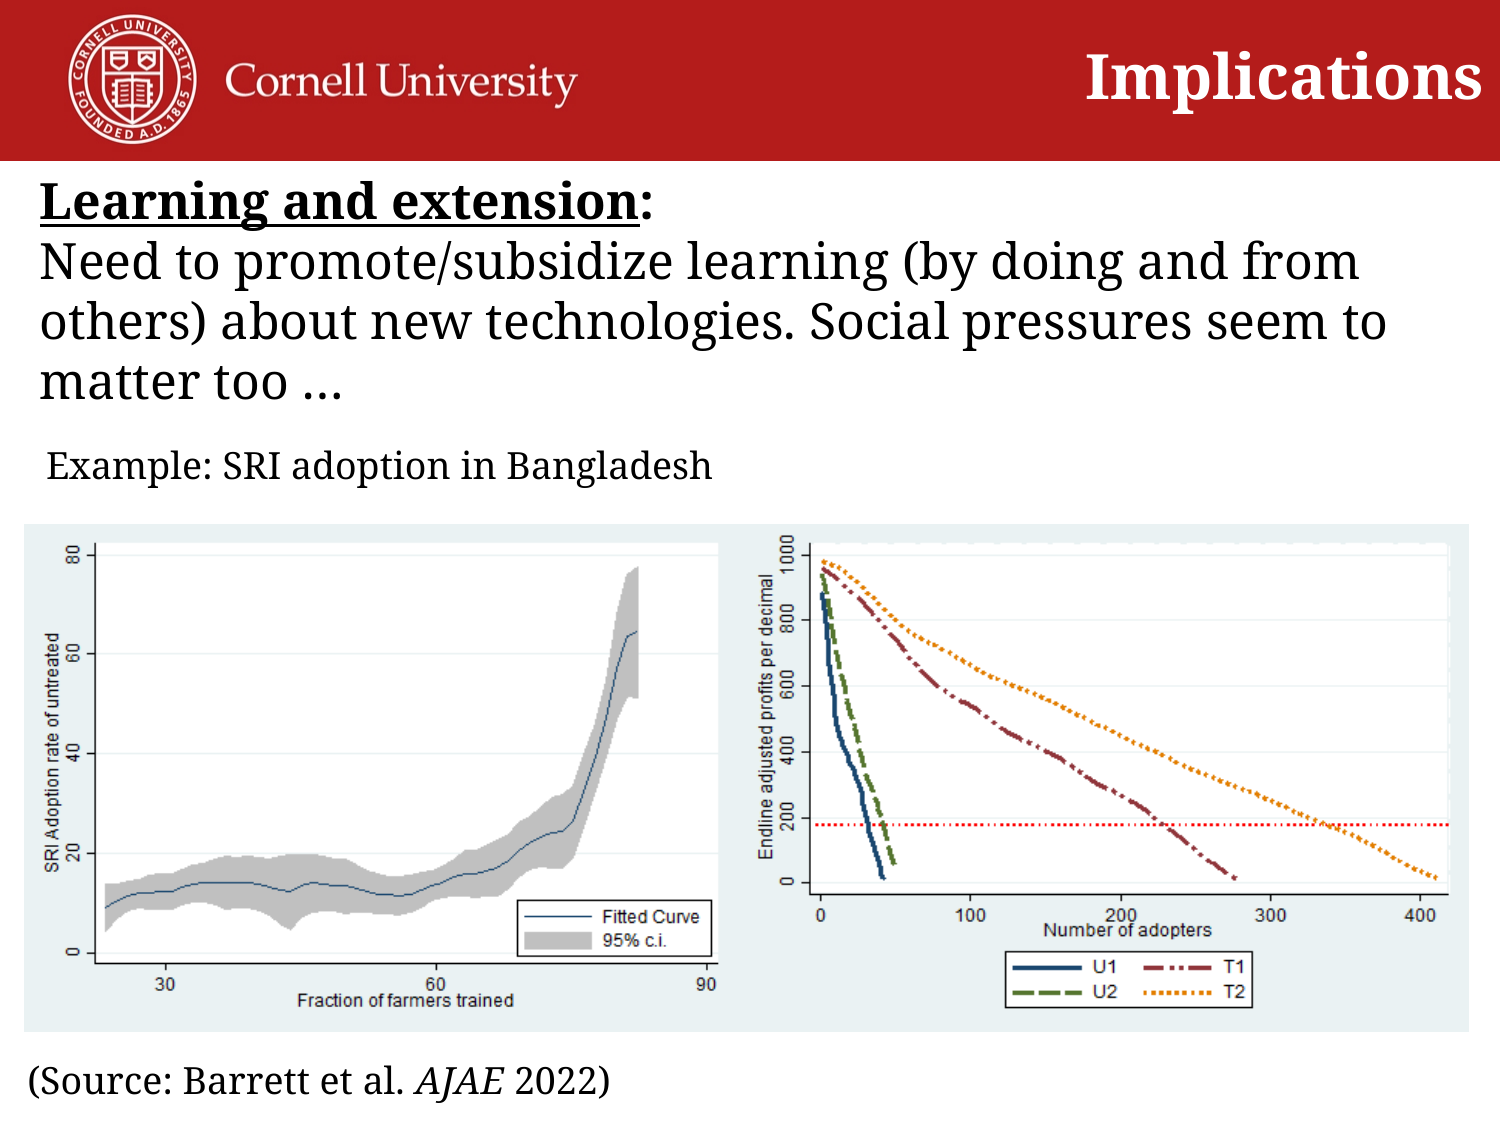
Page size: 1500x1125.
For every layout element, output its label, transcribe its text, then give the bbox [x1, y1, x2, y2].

text_box Example: SRI adoption in Bangladesh [31, 434, 1419, 495]
list Learning and extension: Need to promote/subsidize learning (by doing and from others) about new technologies. Social pressures seem to matter too … [24, 169, 1469, 524]
picture [0, 0, 1500, 162]
picture [24, 524, 1469, 1032]
text_box (Source: Barrett et al. AJAE 2022) [12, 1049, 1400, 1110]
